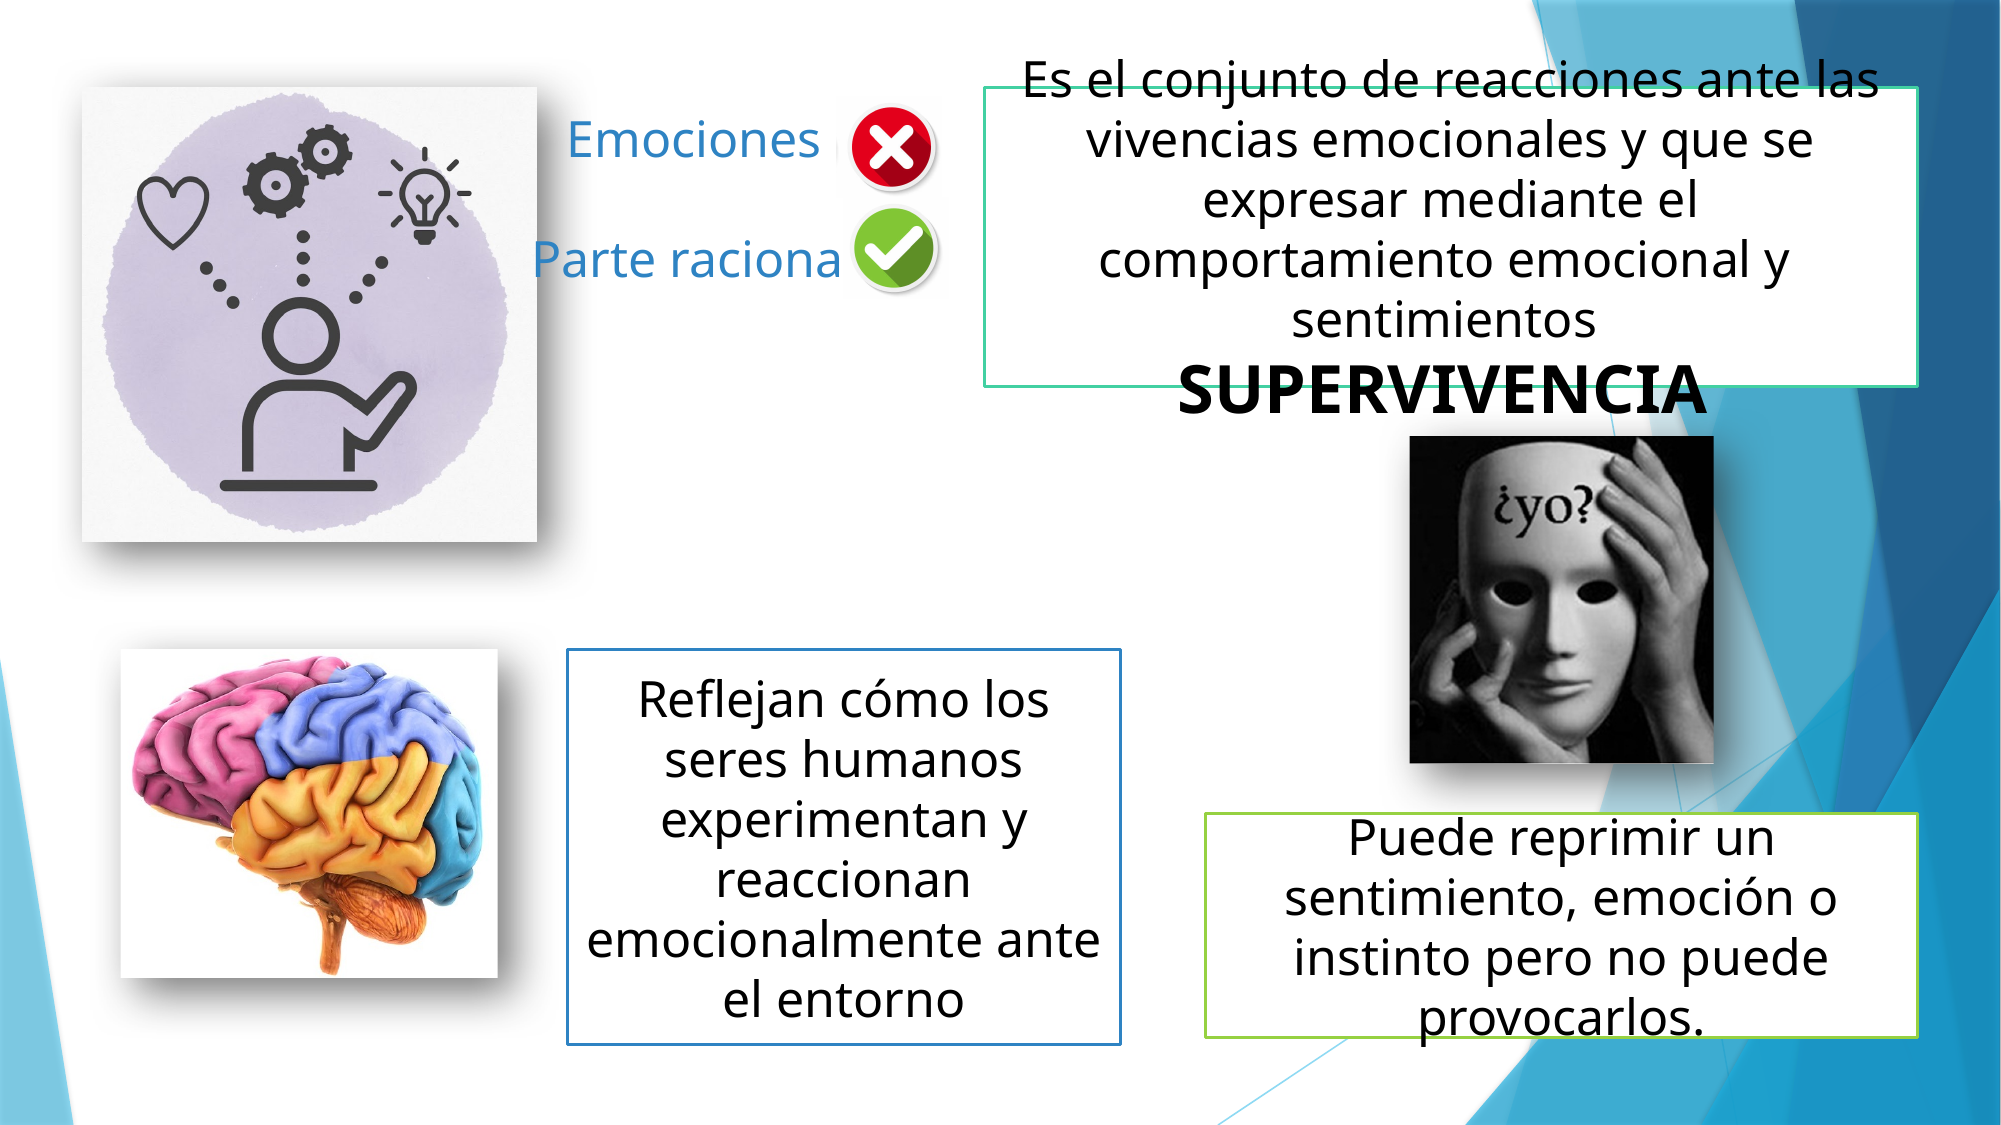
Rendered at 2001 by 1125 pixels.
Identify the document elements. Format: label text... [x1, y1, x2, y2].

text_box Puede reprimir un sentimiento, emoción o instinto pero no puede provocarlos. [1204, 812, 1919, 1039]
picture [835, 96, 949, 299]
picture [120, 649, 499, 978]
text_box Emociones Parte racional [424, 80, 978, 315]
picture [81, 87, 537, 543]
text_box Es el conjunto de reacciones ante las vivencias emocionales y que se expresar mediante el comportamiento emocional y sentimientos SUPERVIVENCIA [983, 86, 1919, 388]
picture [1409, 435, 1715, 765]
text_box Reflejan cómo los seres humanos experimentan y reaccionan emocionalmente ante el entorno [566, 648, 1122, 1046]
